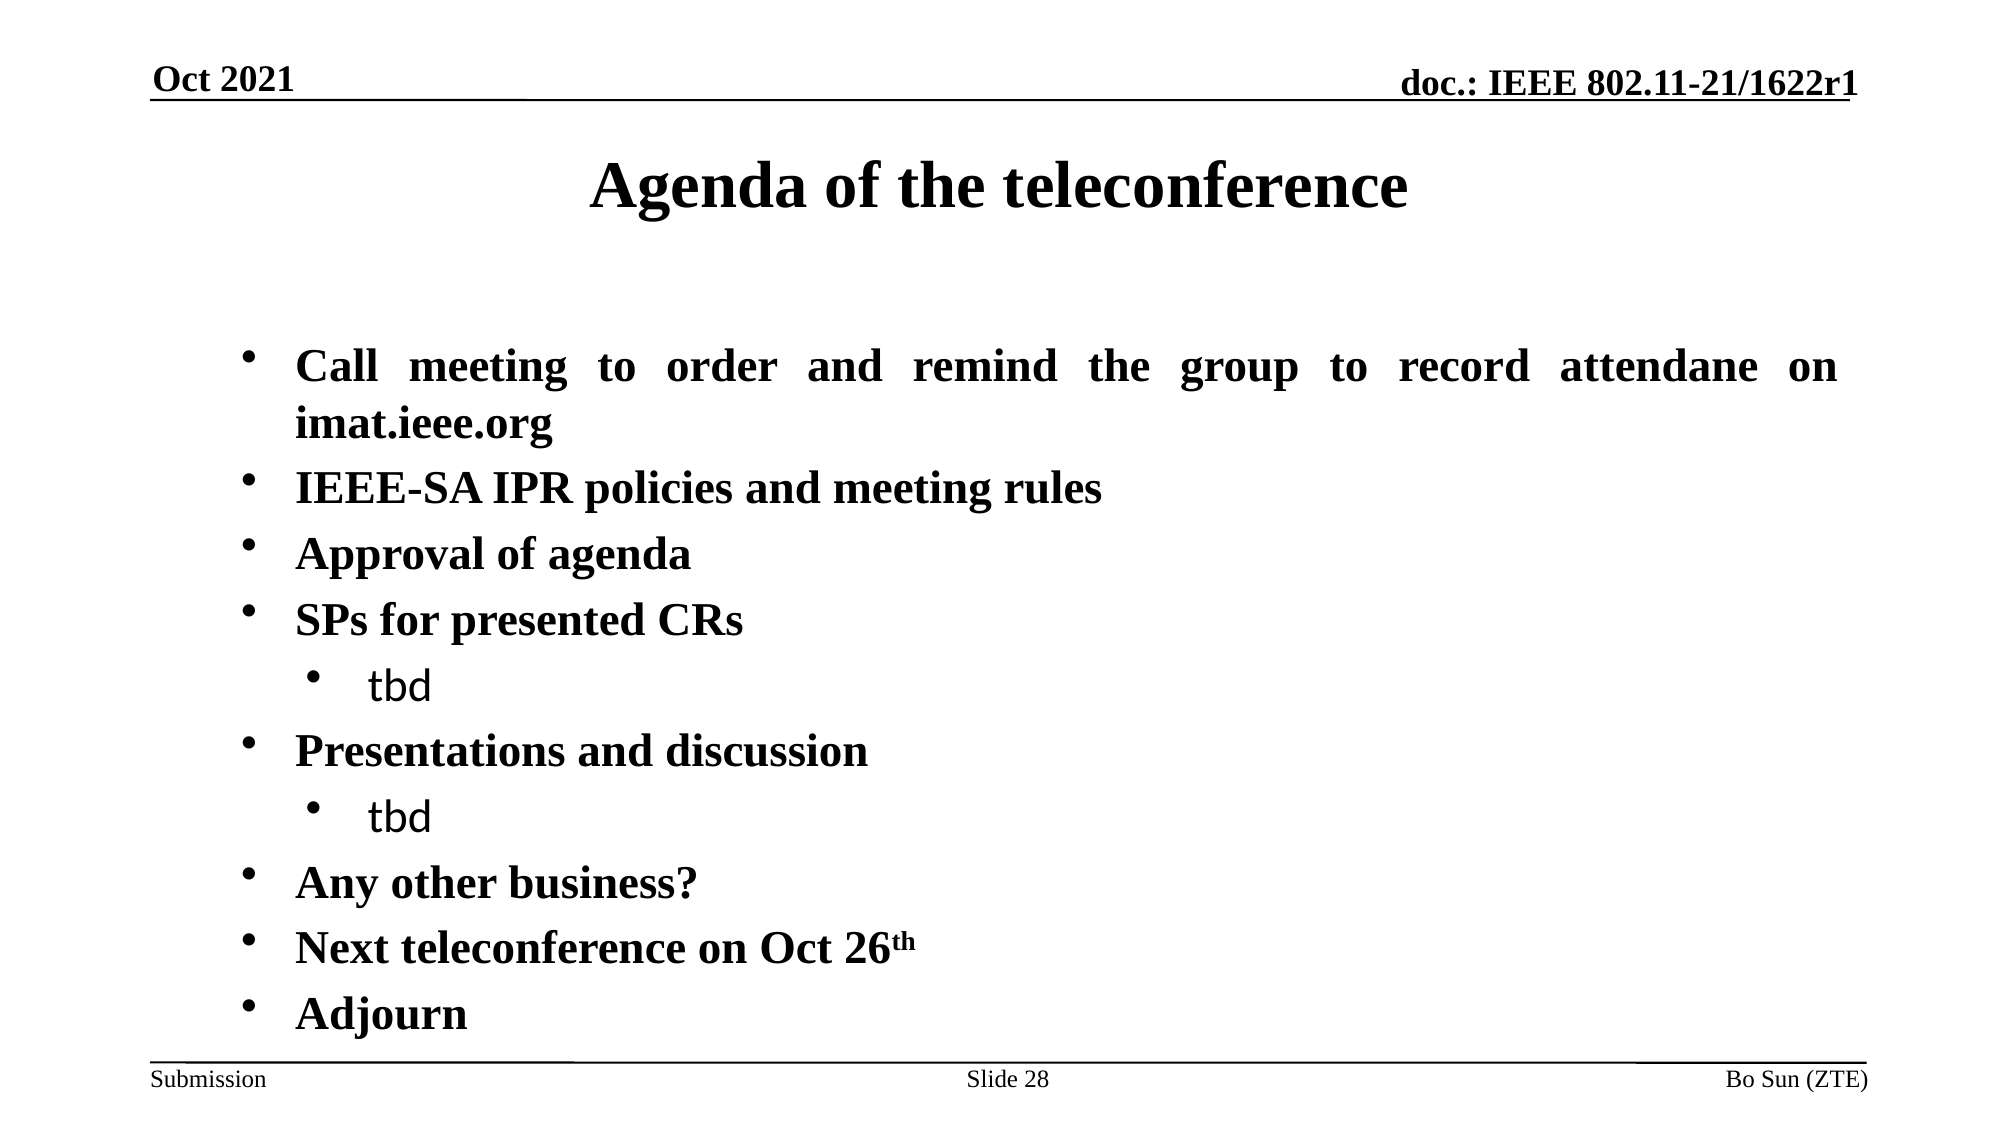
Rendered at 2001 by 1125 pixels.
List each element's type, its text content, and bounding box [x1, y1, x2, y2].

footer Bo Sun (ZTE) [1171, 1061, 1869, 1093]
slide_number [152, 54, 563, 100]
text_box Agenda of the teleconference [362, 99, 1638, 262]
text_box Call meeting to order and remind the group to record attendane on imat.ieee.org IEEE-SA IPR policies and meeting rules Approval of agenda SPs for presented CRs tbd Presentations and discussion tbd Any other business? Next teleconference on Oct 26th Adjourn [225, 327, 1855, 1049]
slide_number Slide 28 [949, 1061, 1067, 1123]
